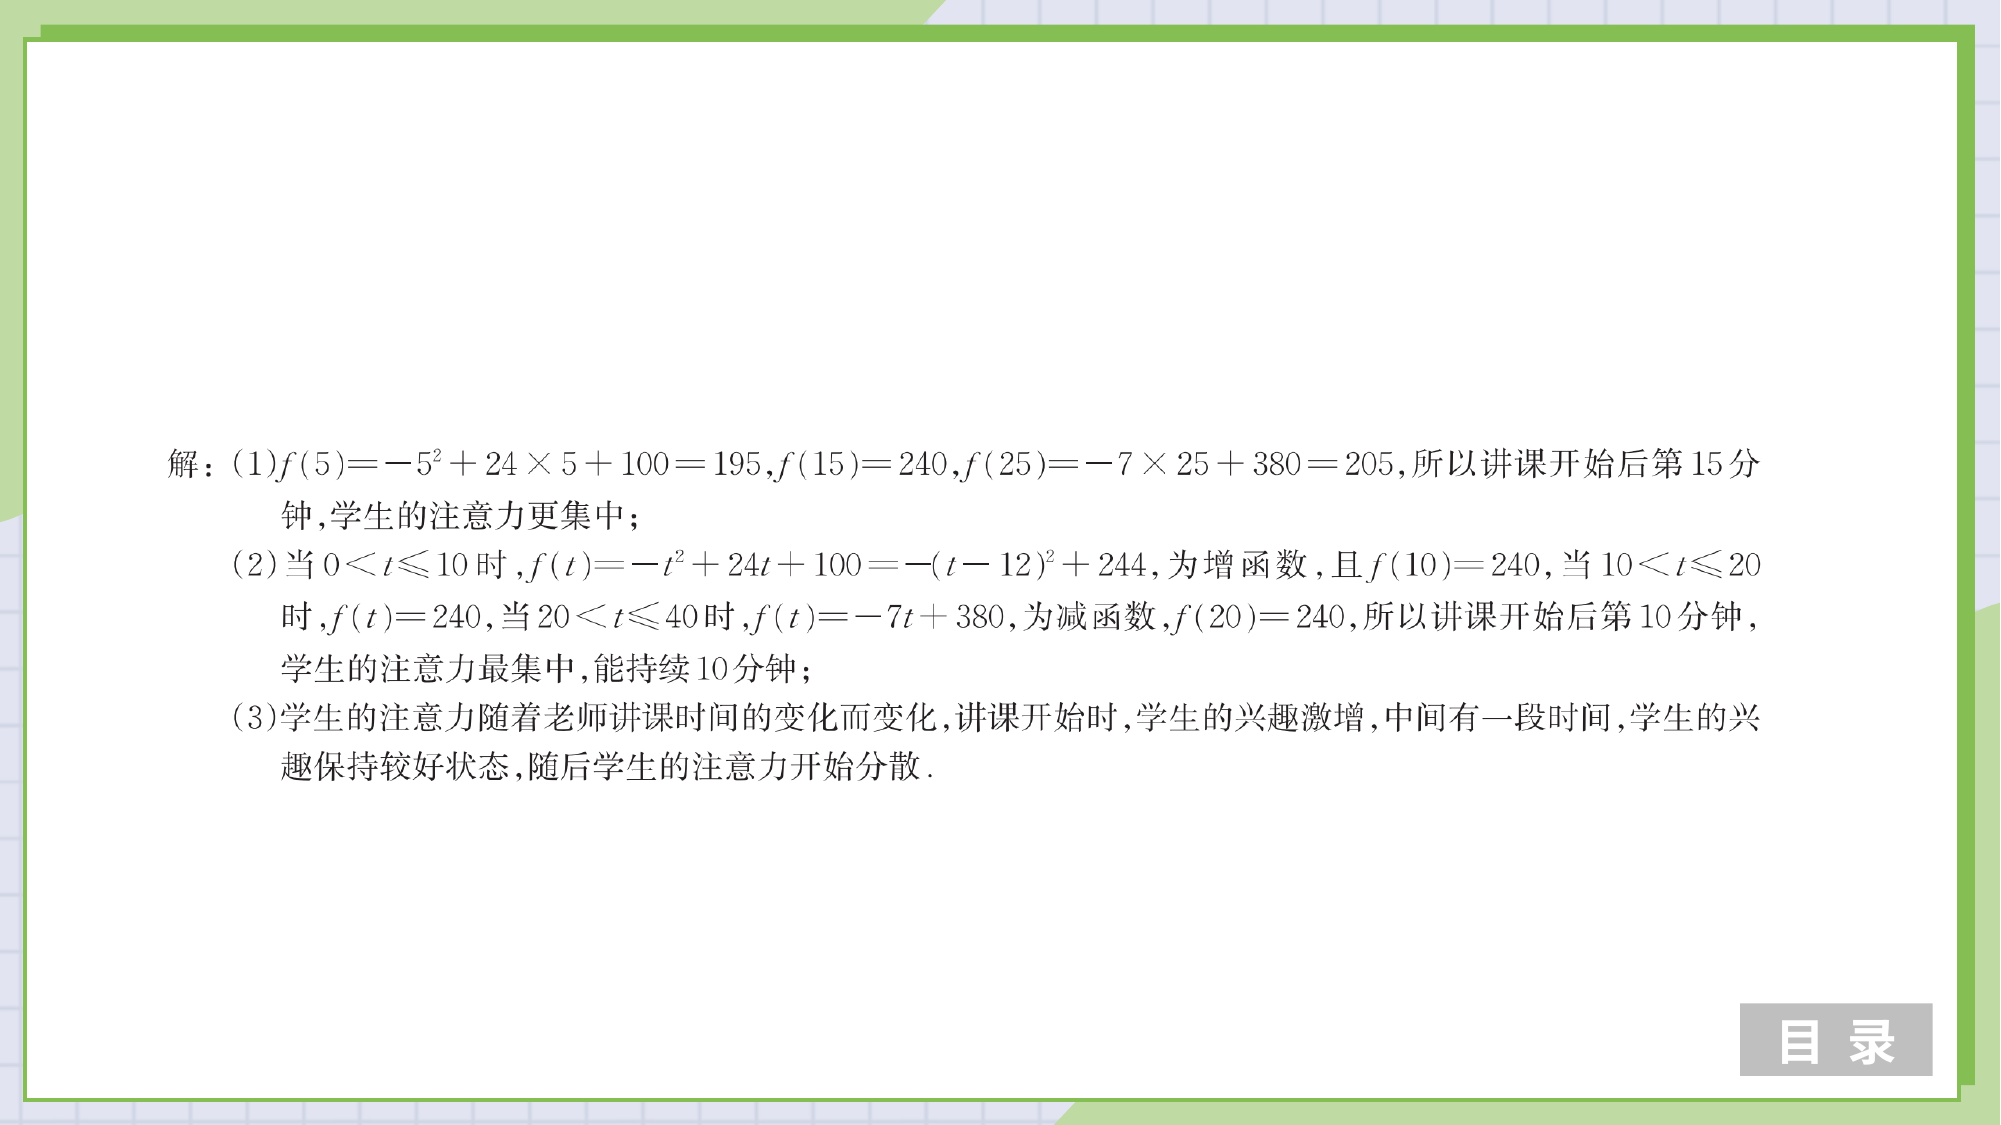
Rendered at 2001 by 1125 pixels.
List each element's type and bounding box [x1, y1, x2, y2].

picture [160, 435, 1776, 798]
picture [925, 0, 2000, 611]
picture [0, 515, 1074, 1125]
